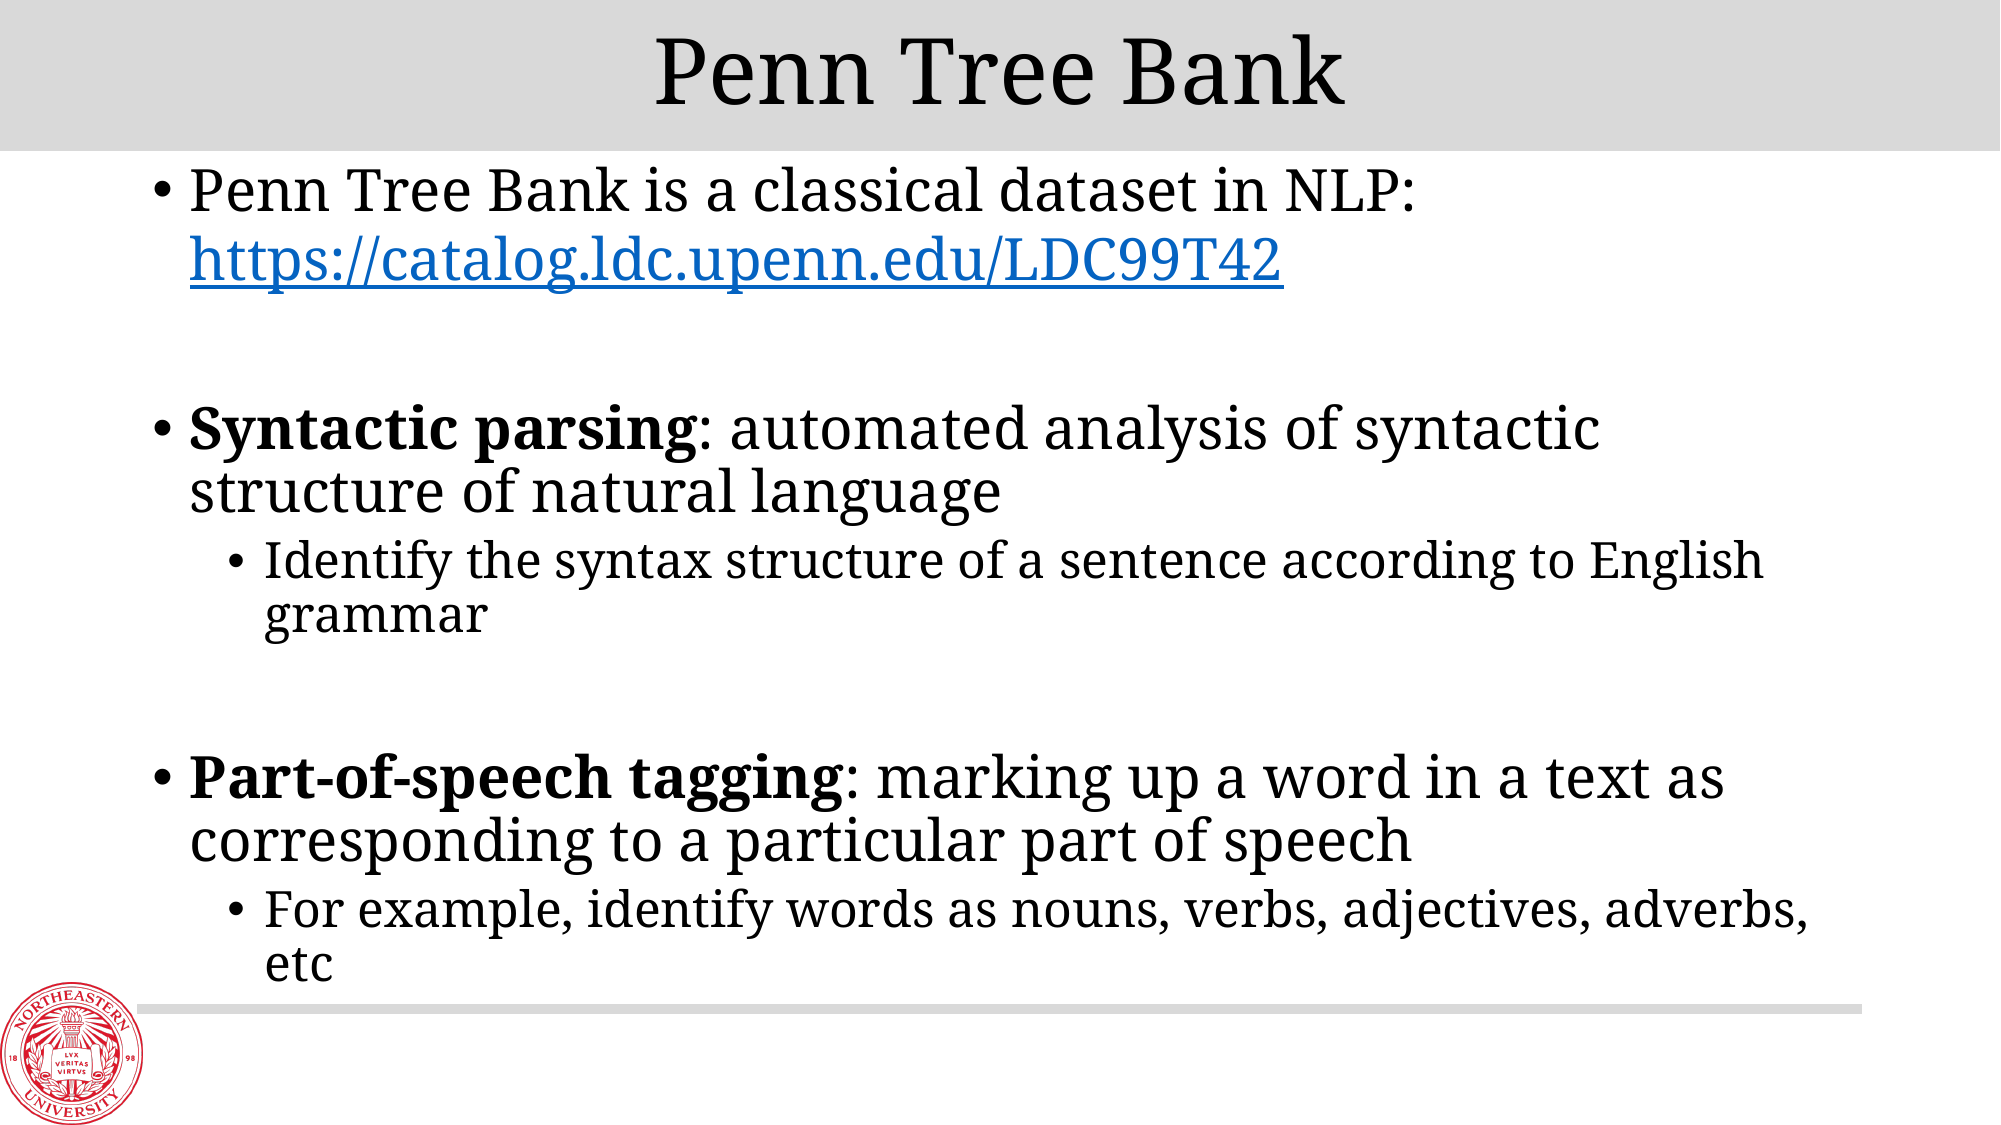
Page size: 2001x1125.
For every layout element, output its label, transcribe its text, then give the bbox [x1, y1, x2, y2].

picture [0, 982, 143, 1125]
title Penn Tree Bank [0, 0, 2000, 151]
list Penn Tree Bank is a classical dataset in NLP: https://catalog.ldc.upenn.edu/LDC99T42 Syntactic parsing: automated analysis of syntactic structure of natural language Identify the syntax structure of a sentence according to English grammar Part-of-speech tagging: marking up a word in a text as corresponding to a particular part of speech For example, identify words as nouns, verbs, adjectives, adverbs, etc [137, 153, 1863, 975]
